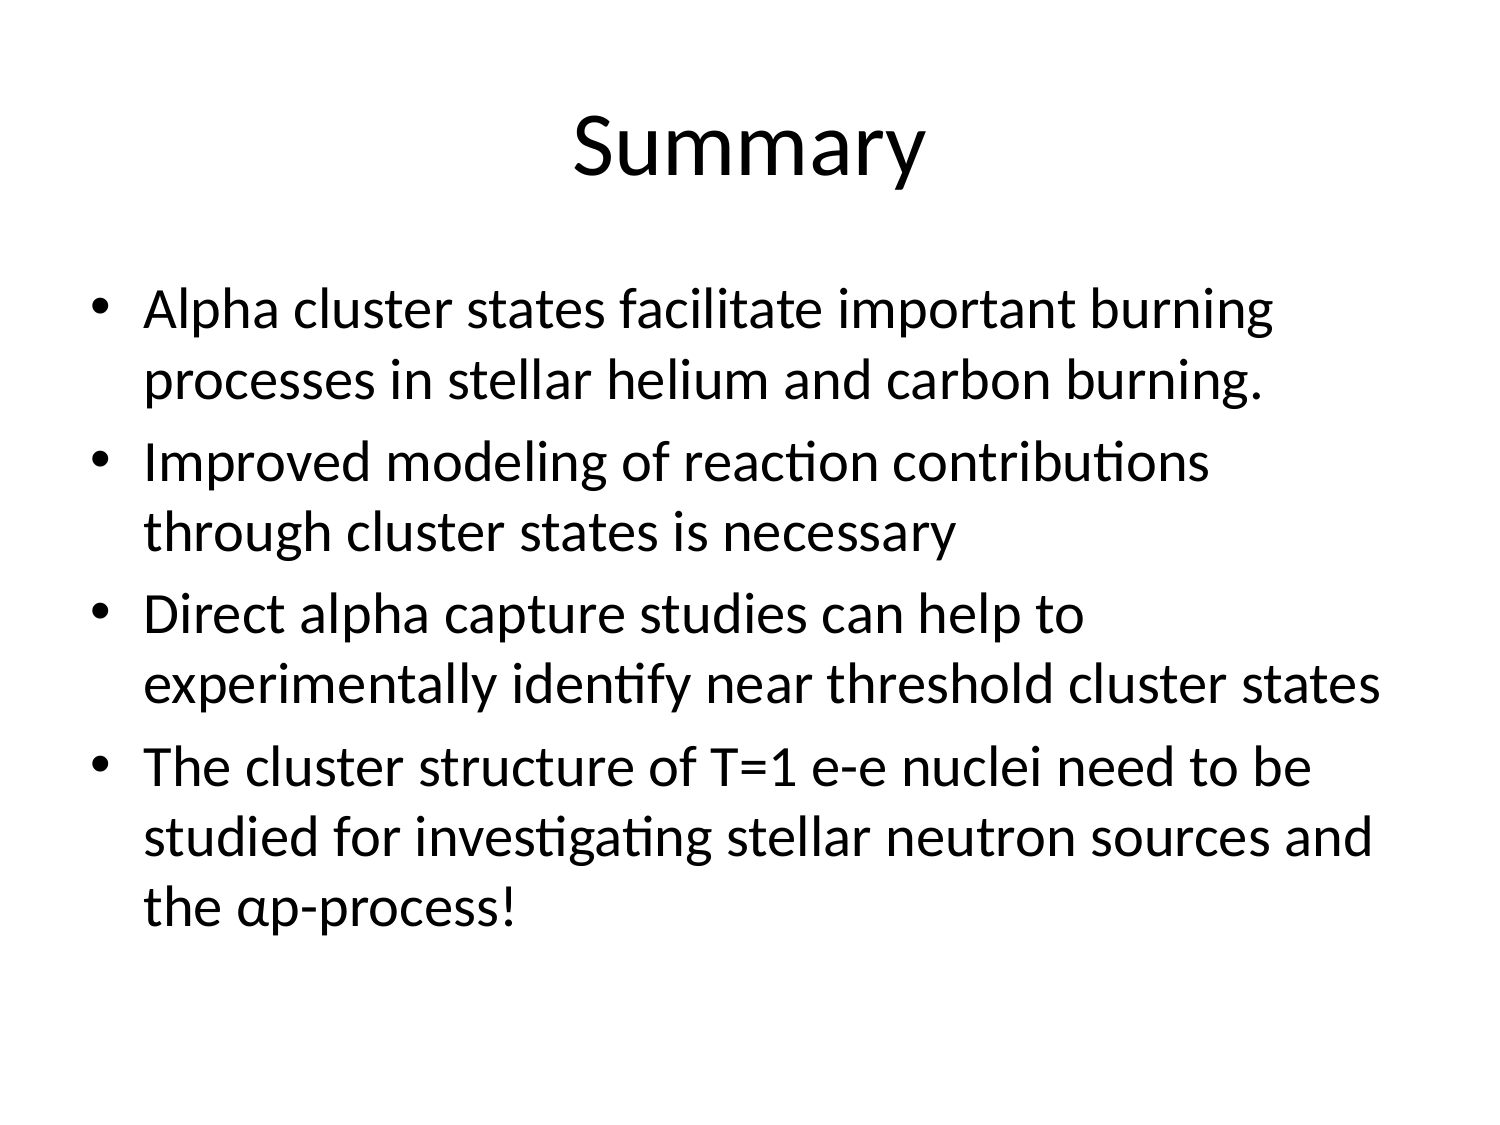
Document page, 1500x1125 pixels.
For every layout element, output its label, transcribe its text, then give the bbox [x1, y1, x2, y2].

list Alpha cluster states facilitate important burning processes in stellar helium and carbon burning. Improved modeling of reaction contributions through cluster states is necessary Direct alpha capture studies can help to experimentally identify near threshold cluster states The cluster structure of T=1 e-e nuclei need to be studied for investigating stellar neutron sources and the αp-process! [75, 262, 1425, 1005]
title Summary [75, 45, 1425, 233]
